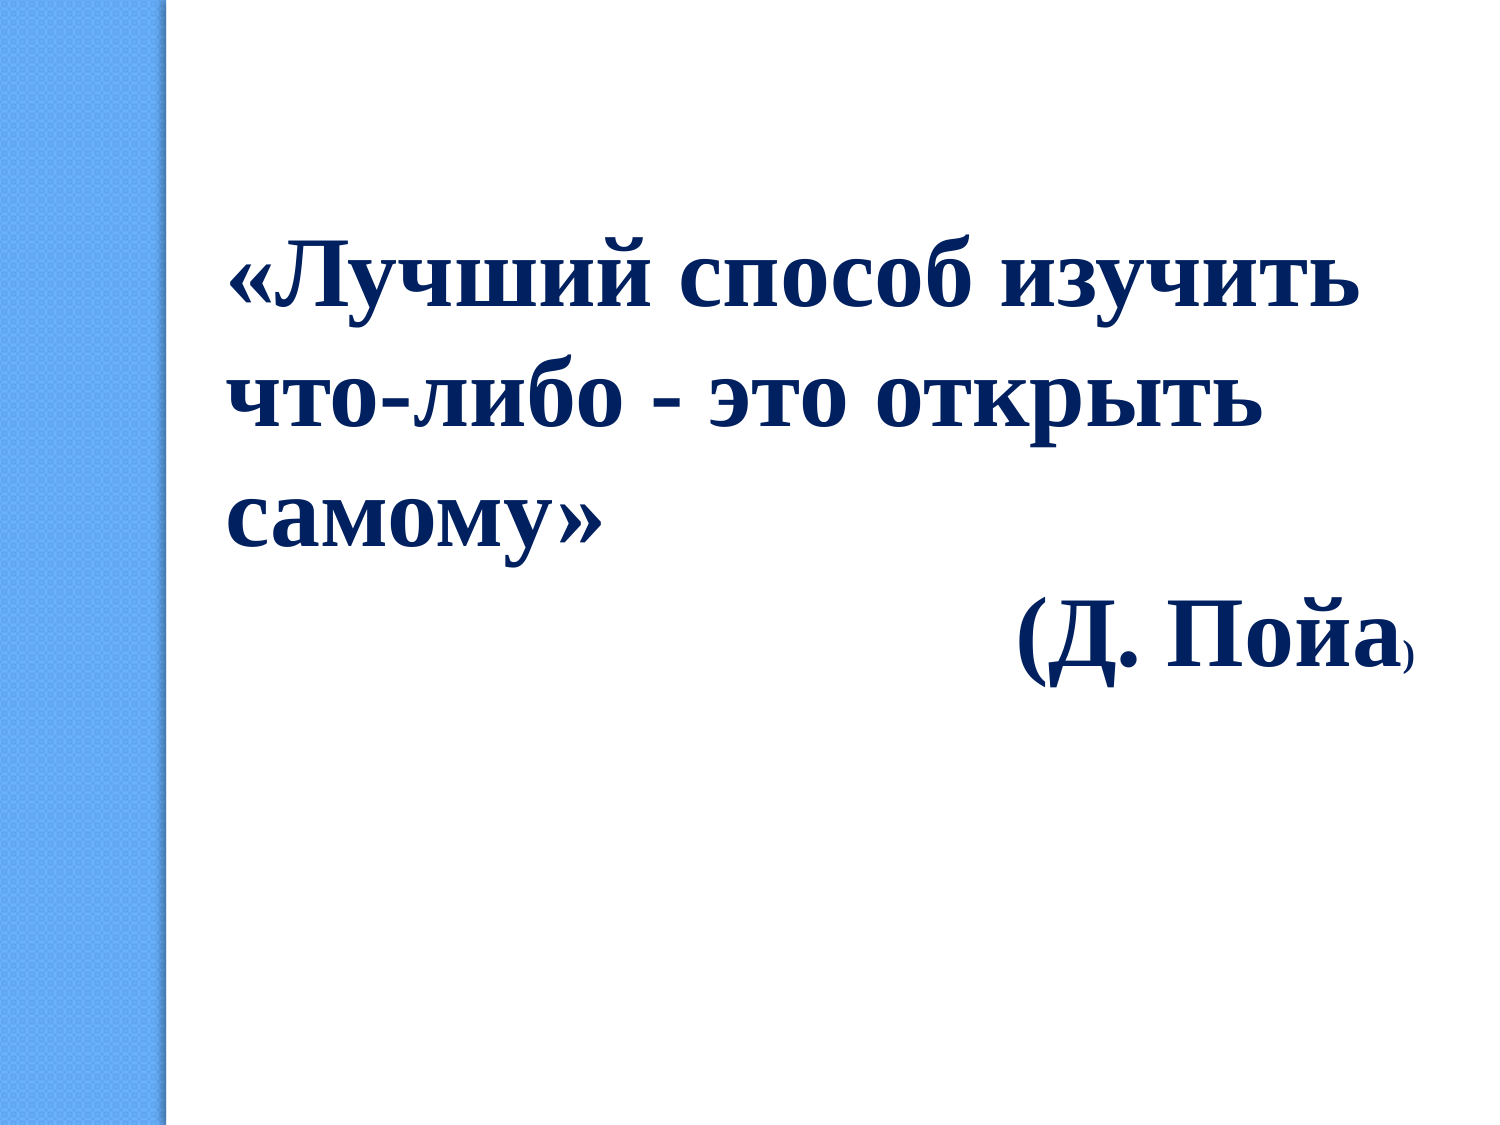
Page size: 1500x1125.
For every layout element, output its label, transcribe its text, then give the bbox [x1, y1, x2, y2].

text_box «Лучший способ изучить что-либо - это открыть самому» (Д. Пойа) [210, 199, 1430, 694]
